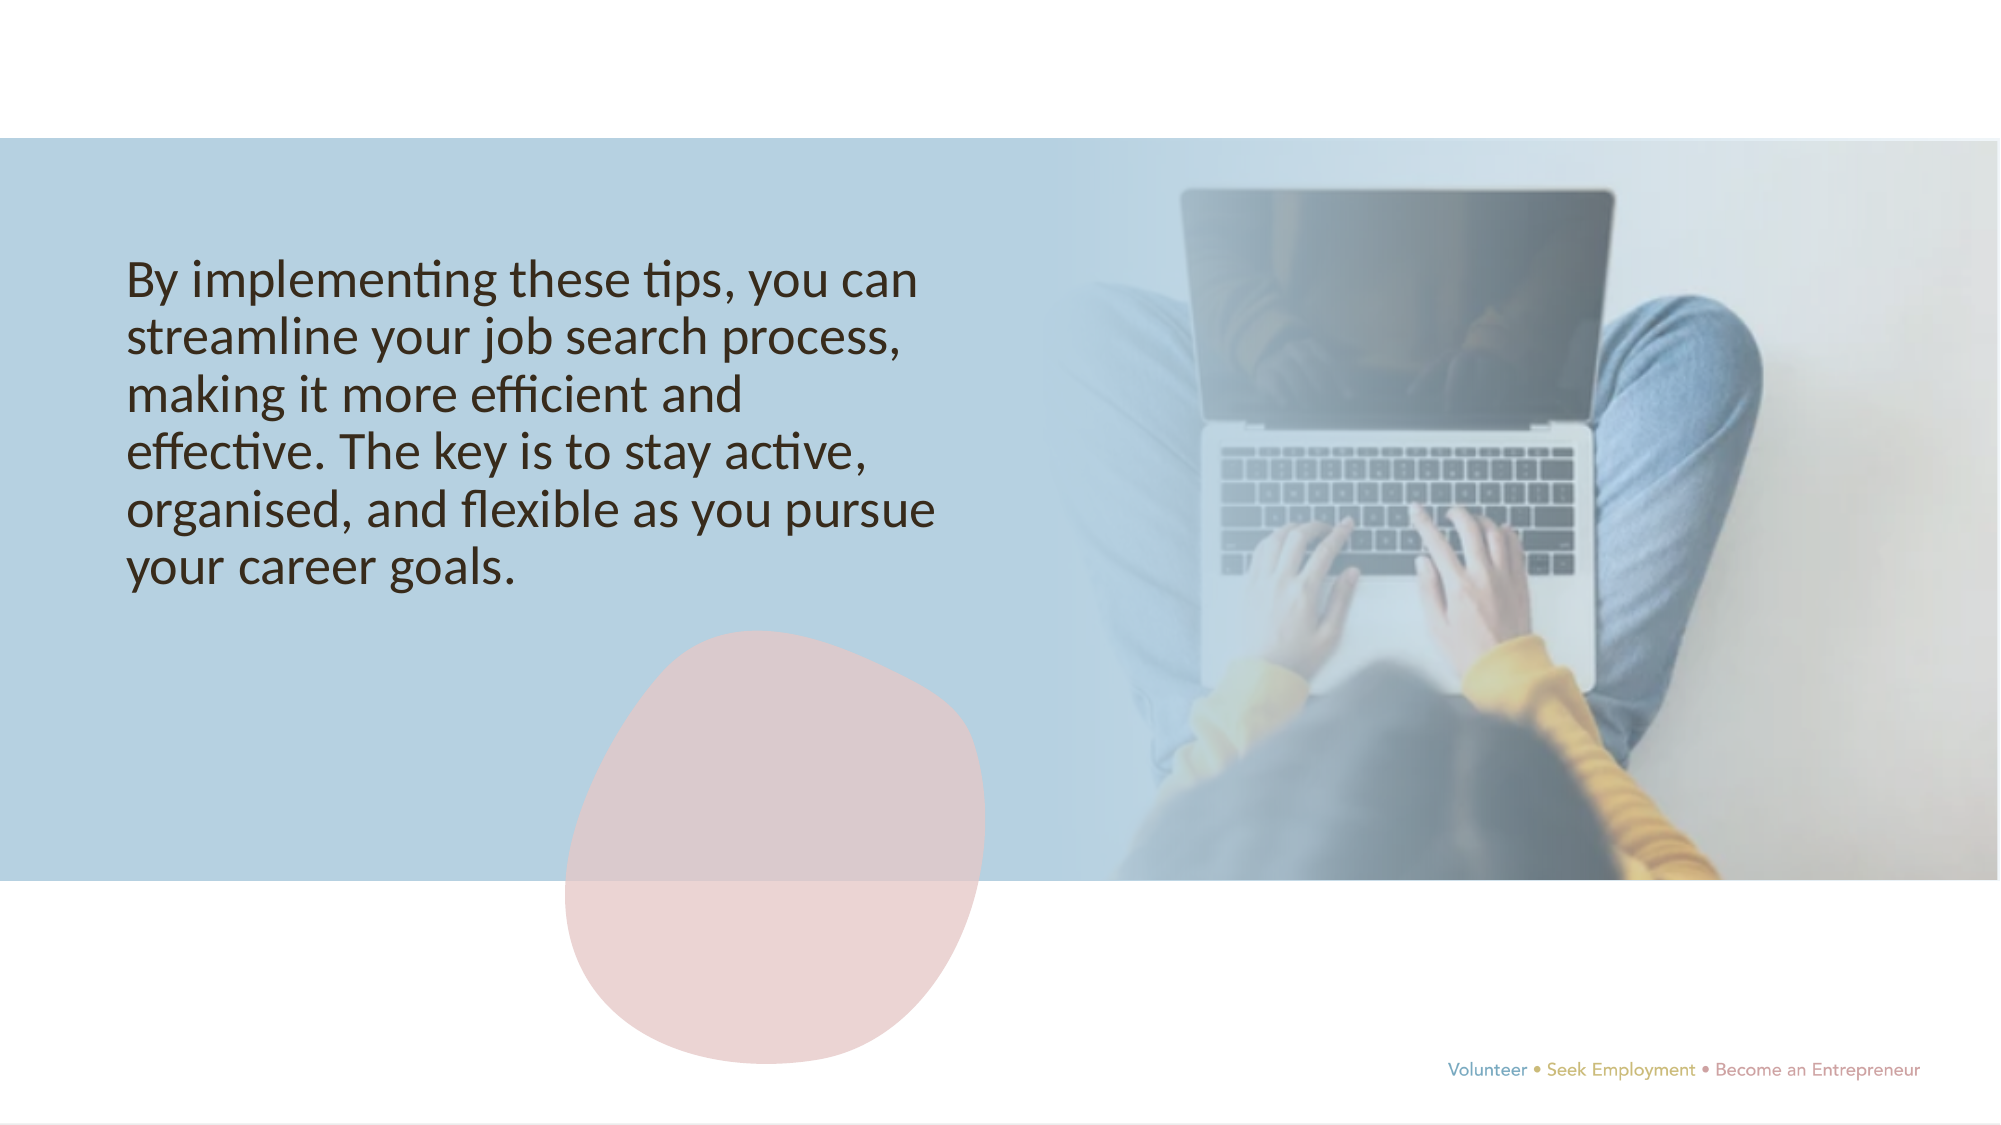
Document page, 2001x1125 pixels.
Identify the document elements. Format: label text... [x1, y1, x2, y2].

text_box By implementing these tips, you can streamline your job search process, making it more efficient and effective. The key is to stay active, organised, and flexible as you pursue your career goals. [111, 243, 247, 715]
text_box [0, 137, 2000, 881]
picture [1418, 1046, 1971, 1103]
text_box [565, 880, 979, 1064]
picture [247, 141, 1998, 880]
